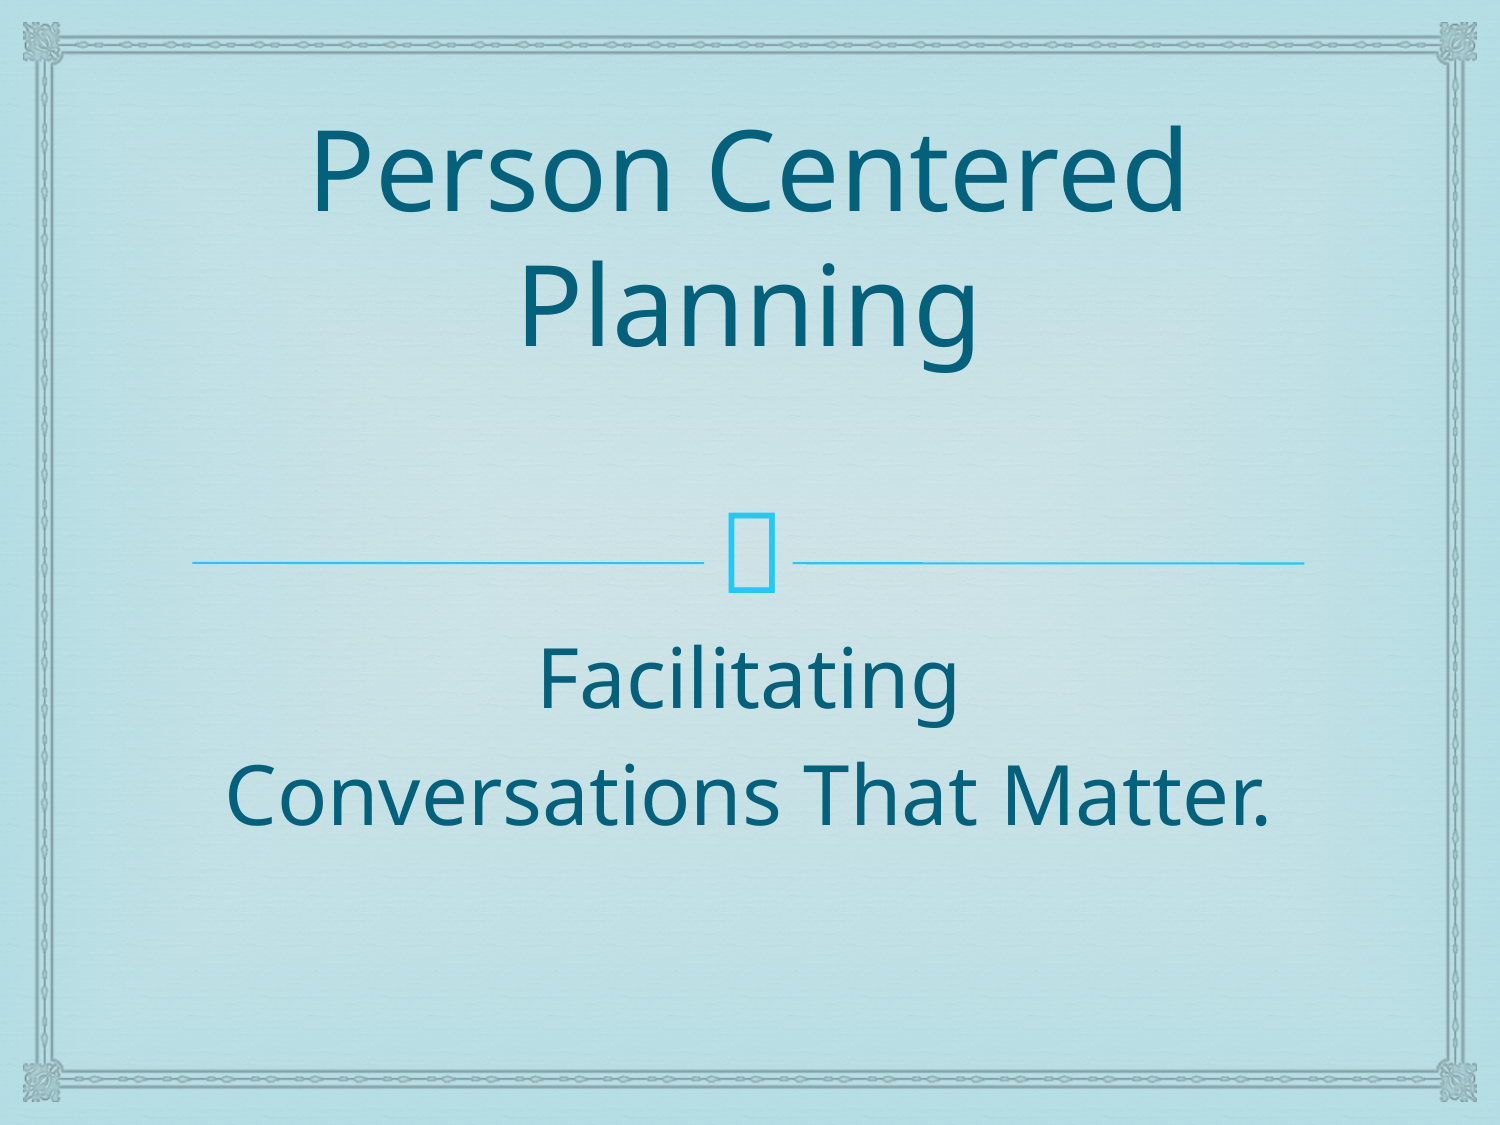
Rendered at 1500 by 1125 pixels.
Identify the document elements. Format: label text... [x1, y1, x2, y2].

list Facilitating Conversations That Matter. [114, 618, 1384, 865]
picture [0, 0, 1500, 1125]
title Person Centered Planning [113, 197, 1386, 512]
